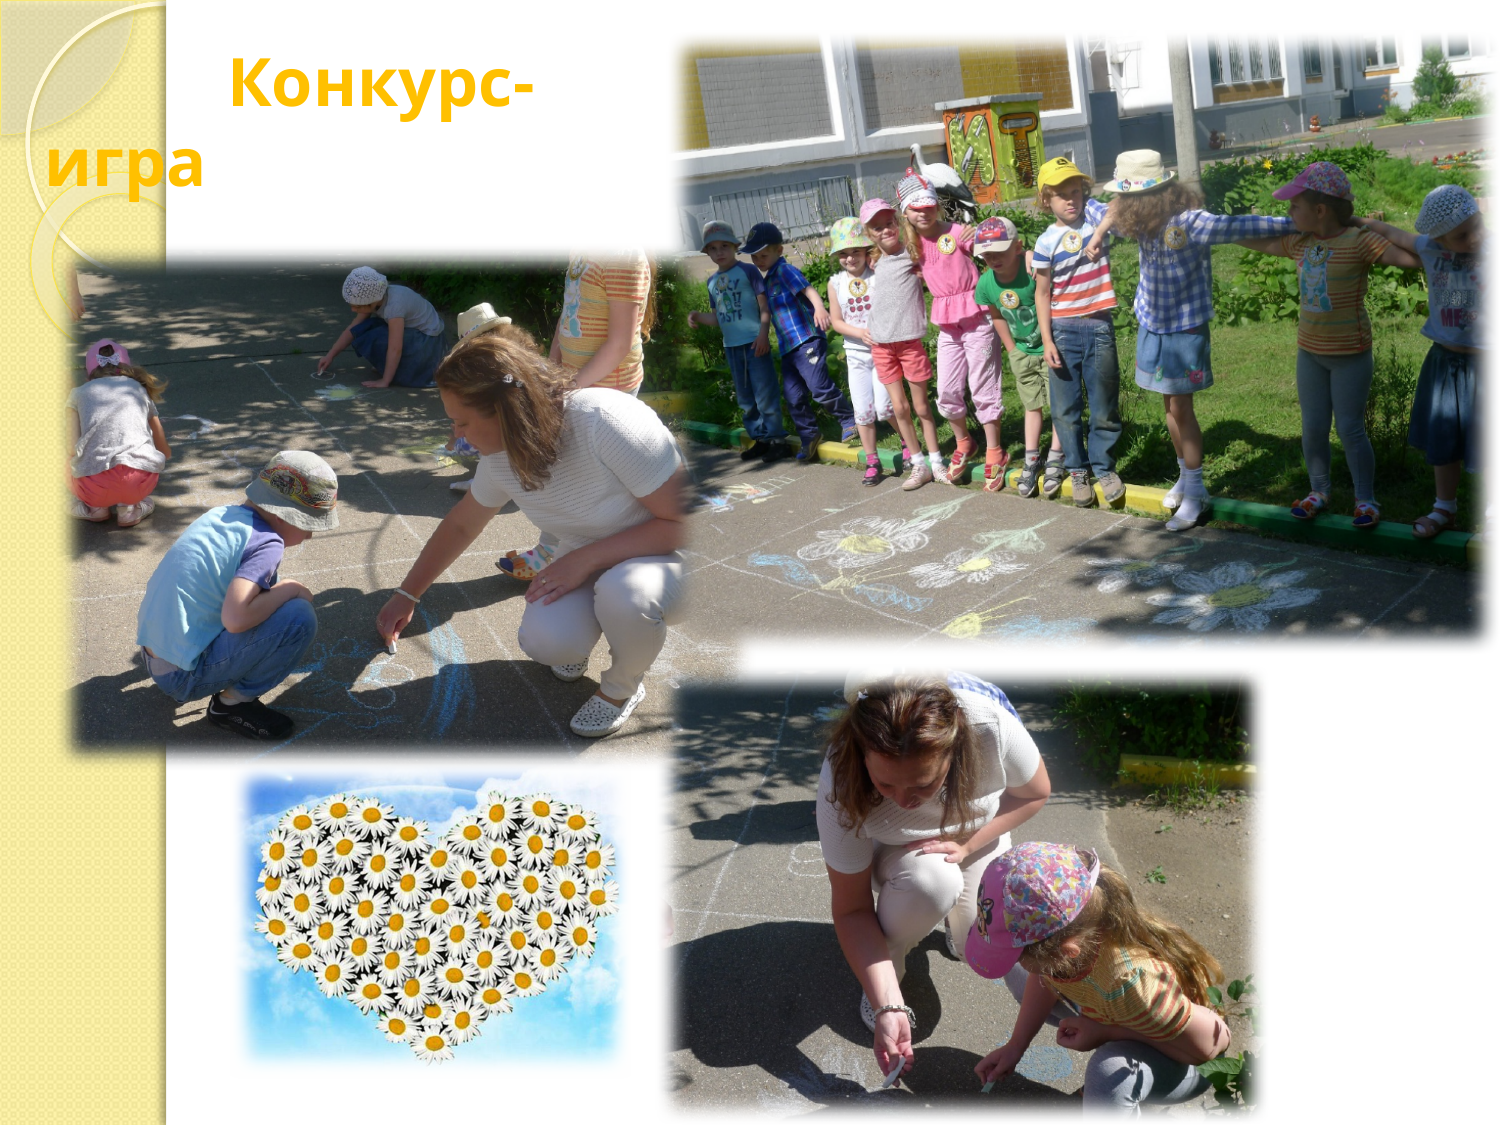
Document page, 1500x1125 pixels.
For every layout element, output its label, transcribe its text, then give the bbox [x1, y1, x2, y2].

title Конкурс-игра [29, 19, 656, 220]
picture [52, 30, 1500, 1125]
